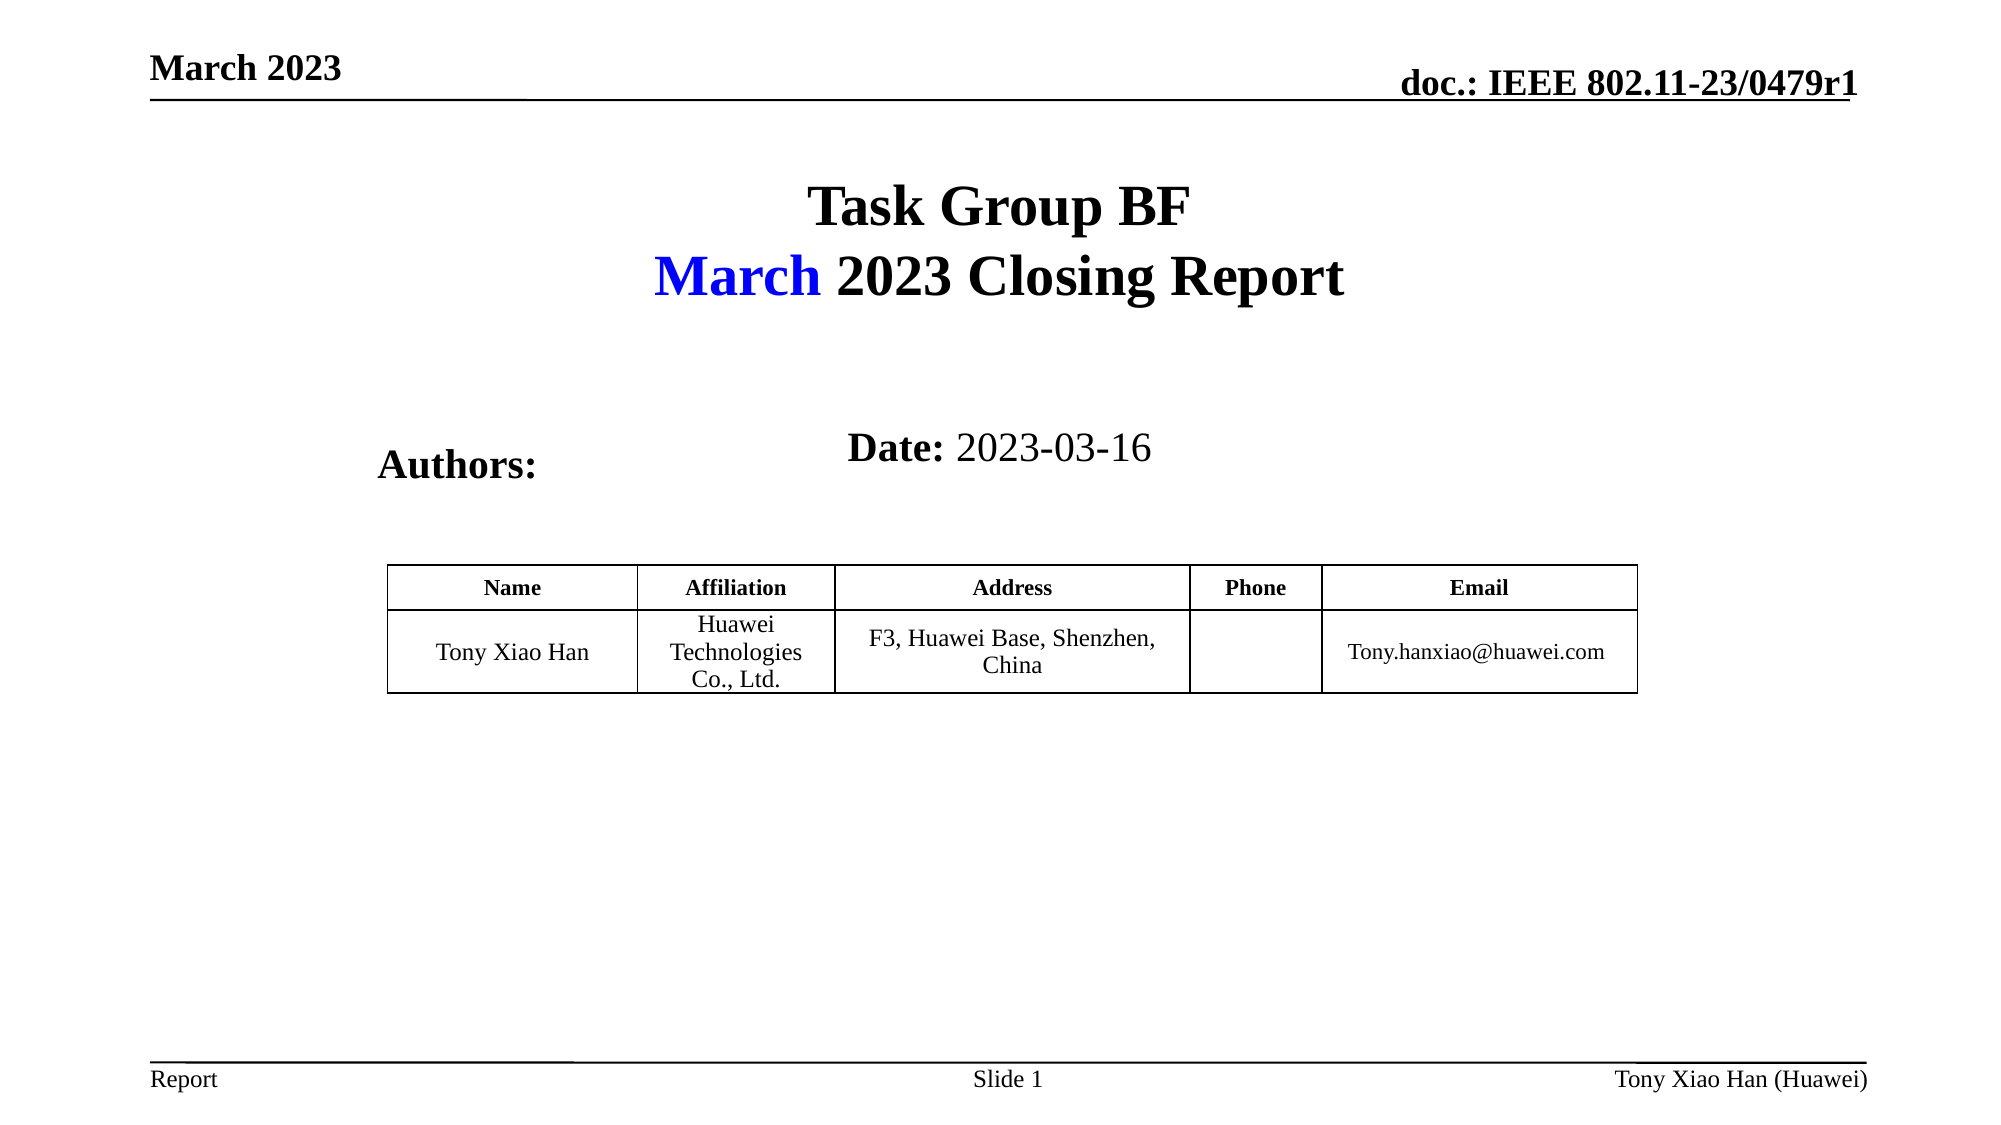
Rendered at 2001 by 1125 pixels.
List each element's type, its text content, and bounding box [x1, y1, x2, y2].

footer Tony Xiao Han (Huawei) [1171, 1061, 1869, 1093]
table_header Email [1323, 566, 1637, 609]
table_cell Tony.hanxiao@huawei.com [1323, 611, 1637, 692]
table_cell Tony Xiao Han [388, 611, 637, 692]
table_header Phone [1191, 566, 1321, 609]
table_header Address [836, 566, 1189, 609]
text_box Date: 2023-03-16 [362, 412, 1638, 500]
table_cell [1191, 611, 1321, 692]
table_cell Huawei Technologies Co., Ltd. [638, 611, 834, 692]
text_box Task Group BF March 2023 Closing Report [362, 149, 1638, 325]
text_box Authors: [362, 428, 587, 470]
table_header Name [388, 566, 637, 609]
table_header Affiliation [638, 566, 834, 609]
slide_number Slide 1 [950, 1061, 1067, 1123]
table_cell F3, Huawei Base, Shenzhen, China [836, 611, 1189, 692]
